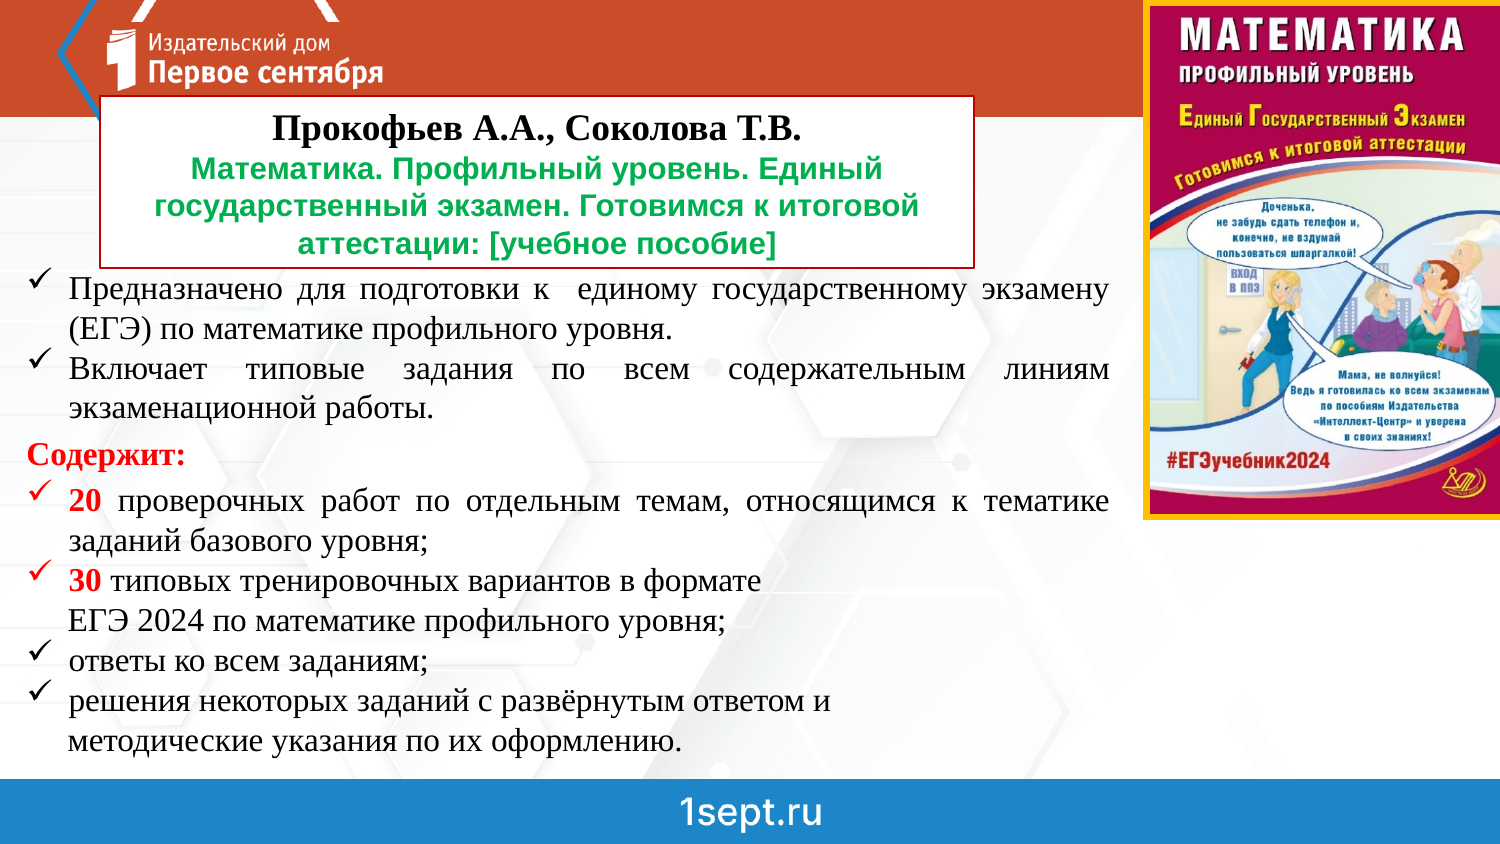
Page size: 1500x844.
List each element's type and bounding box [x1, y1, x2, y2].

text_box [100, 5, 1500, 515]
picture [0, 0, 1500, 844]
